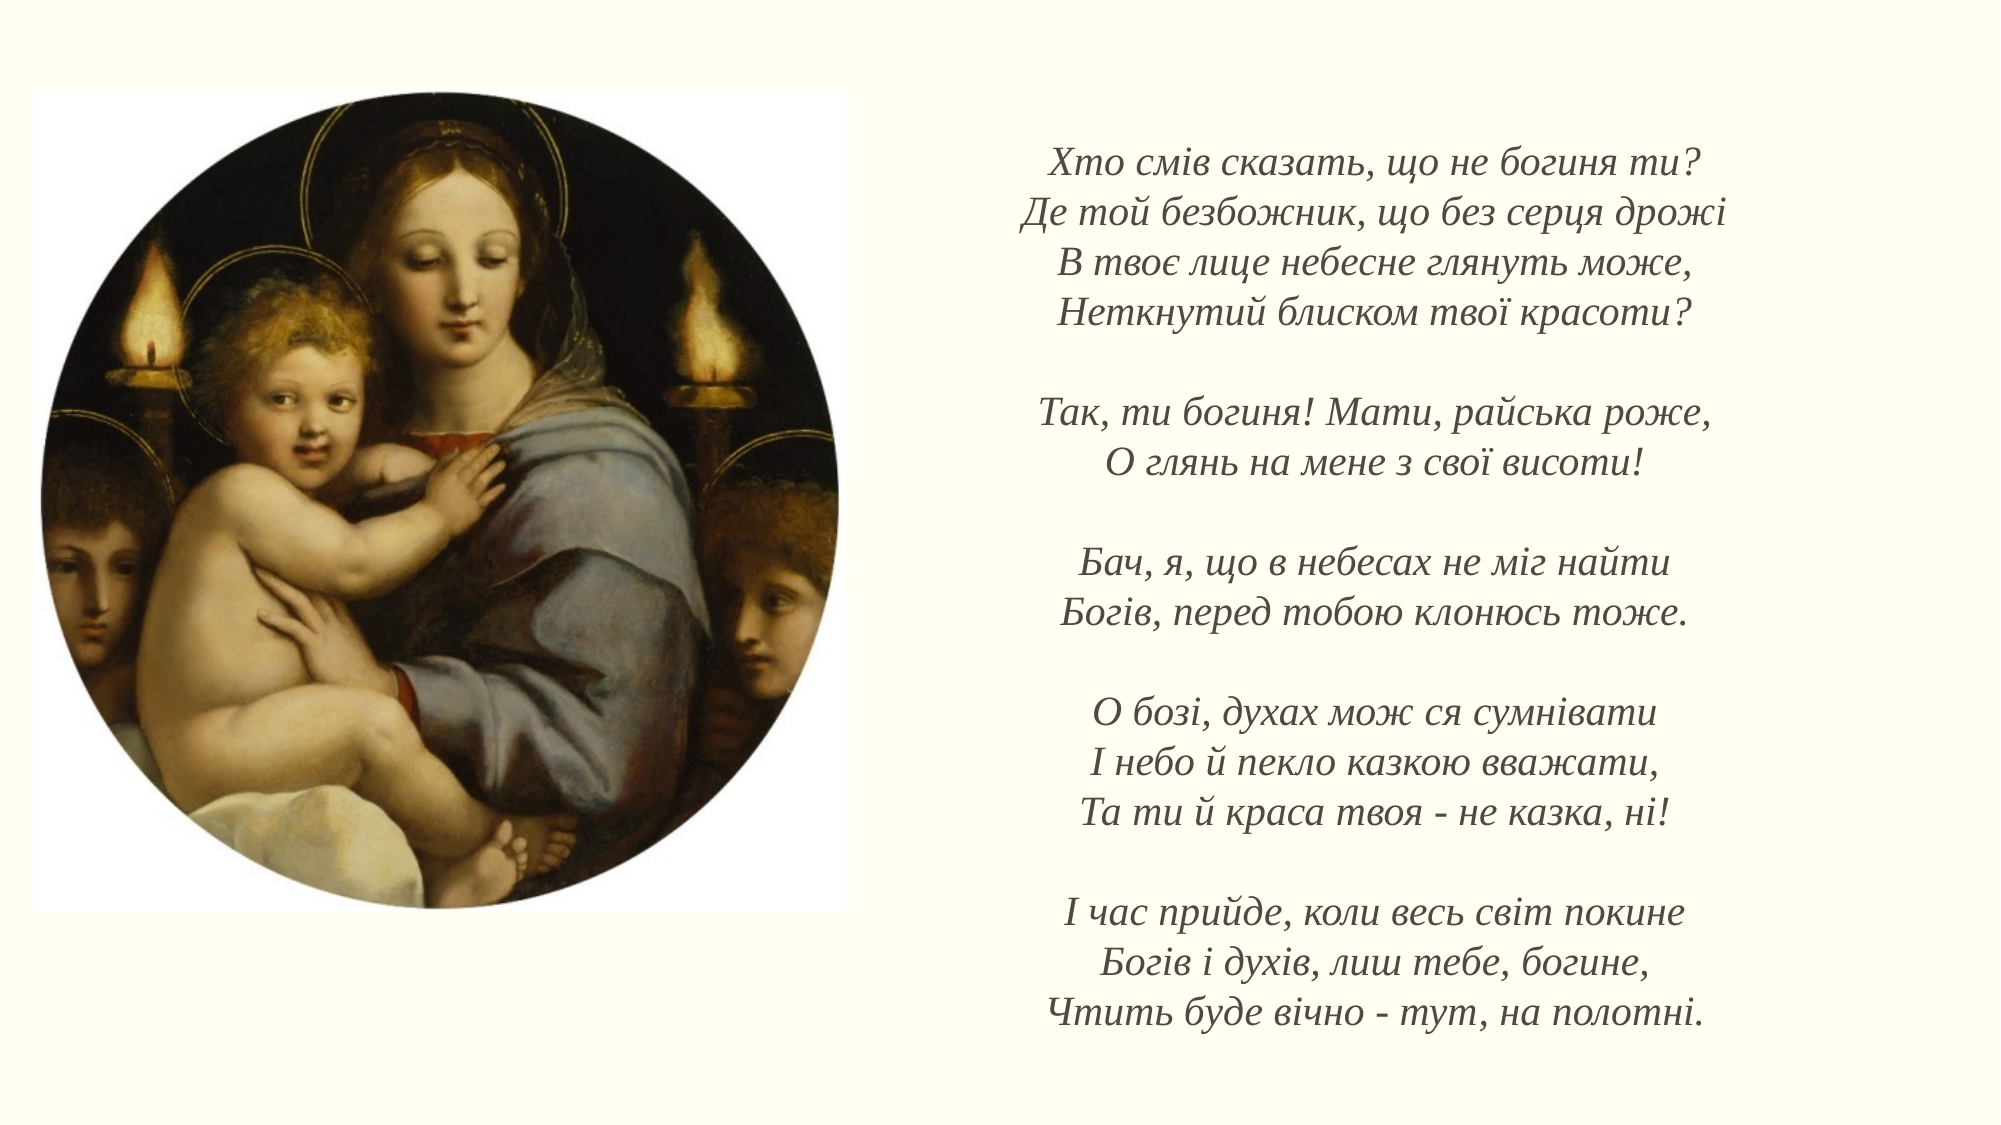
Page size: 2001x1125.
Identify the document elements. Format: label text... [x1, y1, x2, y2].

text_box Хто смів сказать, що не богиня ти? Де той безбожник, що без серця дрожі В твоє лице небесне глянуть може, Неткнутий блиском твої красоти? Так, ти богиня! Мати, райська роже, О глянь на мене з свої висоти! Бач, я, що в небесах не міг найти Богів, перед тобою клонюсь тоже. О бозі, духах мож ся сумнівати І небо й пекло казкою вважати, Та ти й краса твоя - не казка, ні! І час прийде, коли весь світ покине Богів і духів, лиш тебе, богине, Чтить буде вічно - тут, на полотні. [875, 126, 1875, 1042]
picture [34, 90, 846, 912]
